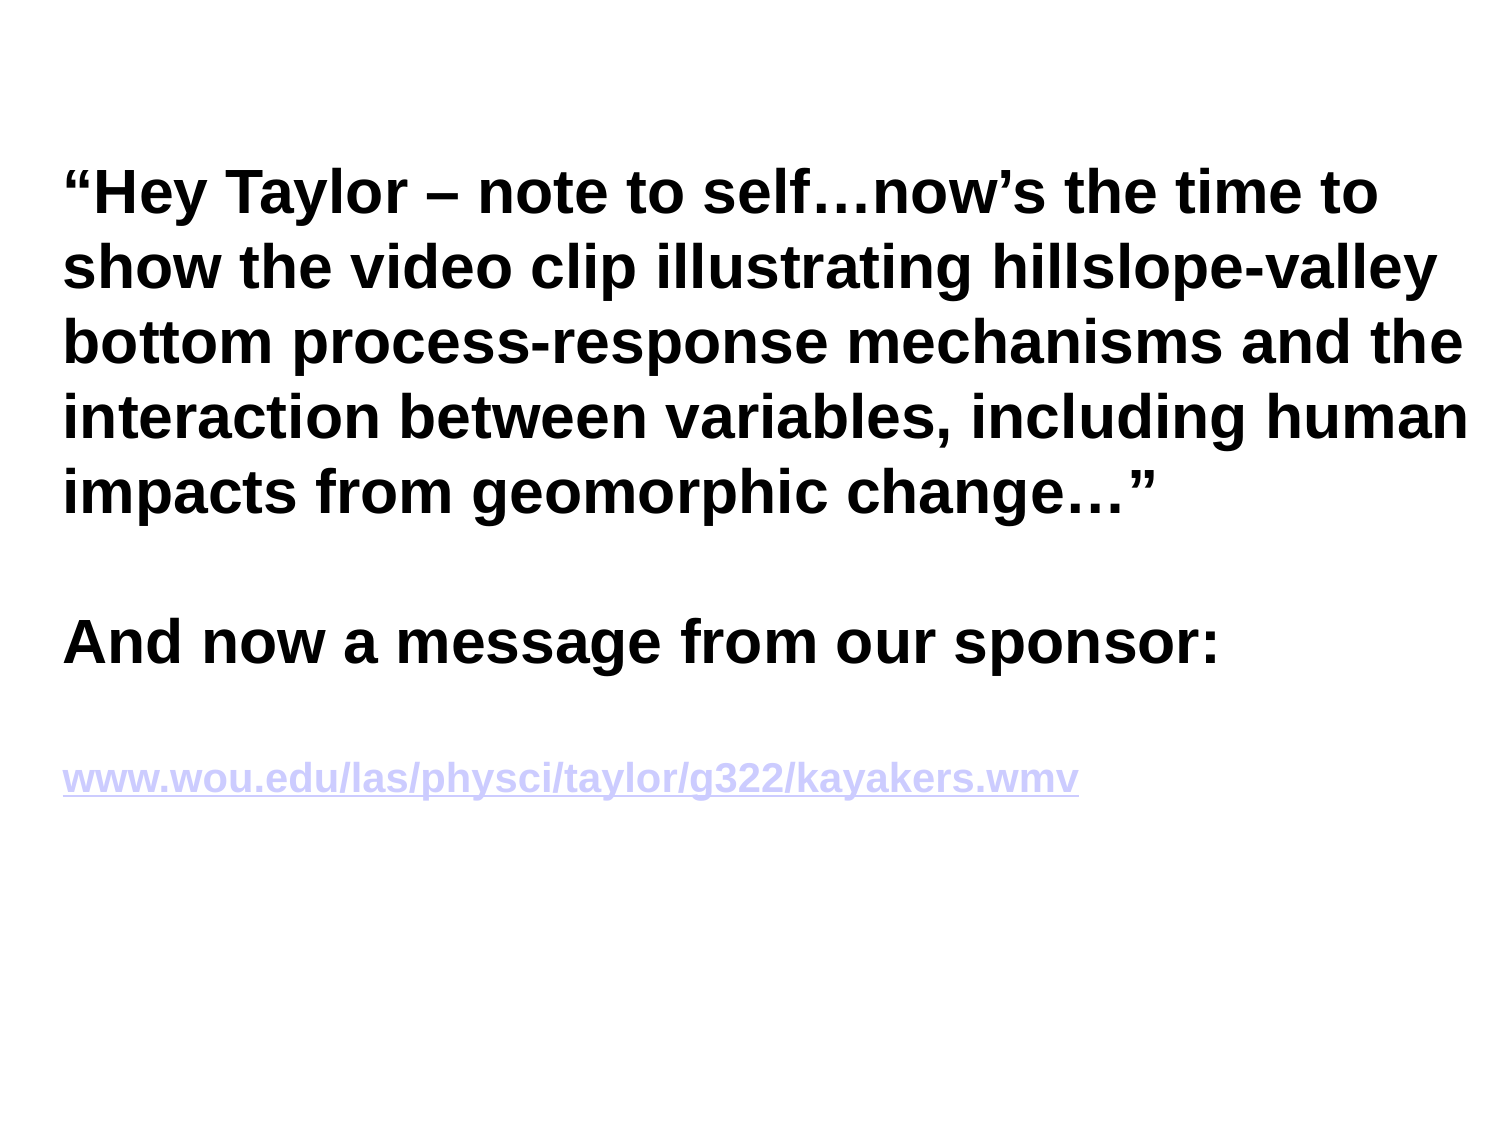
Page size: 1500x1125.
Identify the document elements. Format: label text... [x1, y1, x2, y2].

text_box “Hey Taylor – note to self…now’s the time to show the video clip illustrating hillslope-valley bottom process-response mechanisms and the interaction between variables, including human impacts from geomorphic change…” And now a message from our sponsor: www.wou.edu/las/physci/taylor/g322/kayakers.wmv [47, 143, 1500, 808]
